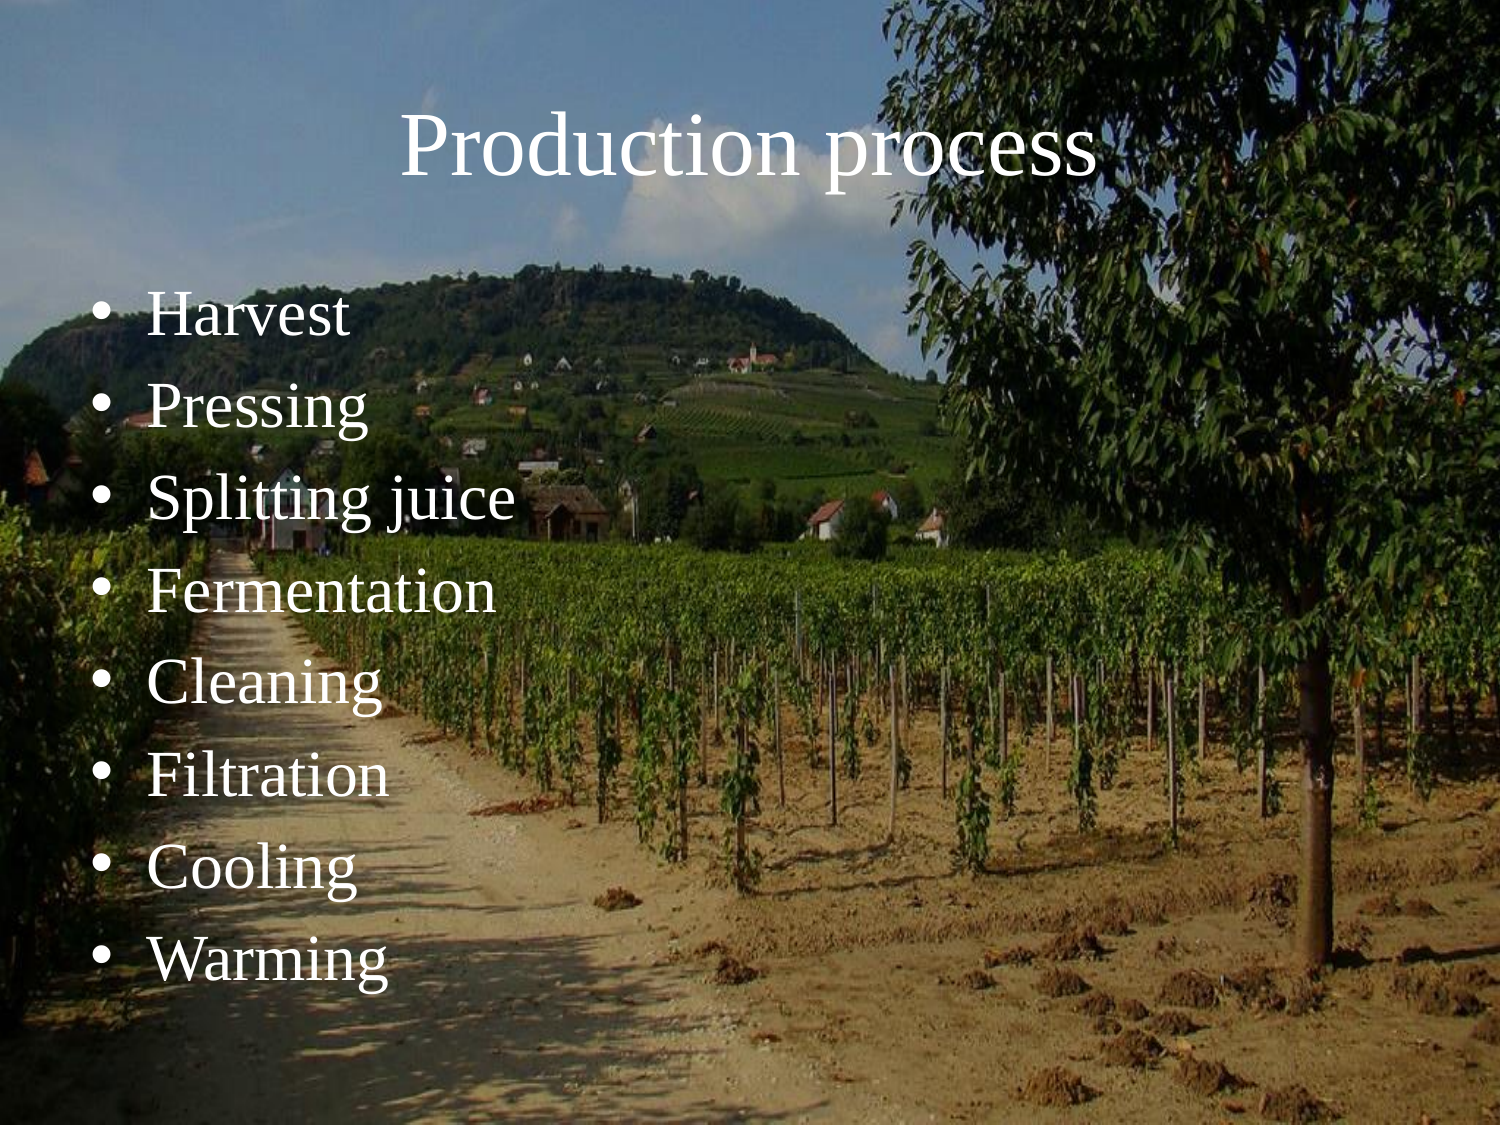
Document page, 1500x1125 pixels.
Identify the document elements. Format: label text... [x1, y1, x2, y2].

picture [0, 0, 1500, 1125]
title Production process [75, 45, 1425, 233]
list Harvest Pressing Splitting juice Fermentation Cleaning Filtration Cooling Warming [75, 262, 1425, 1005]
